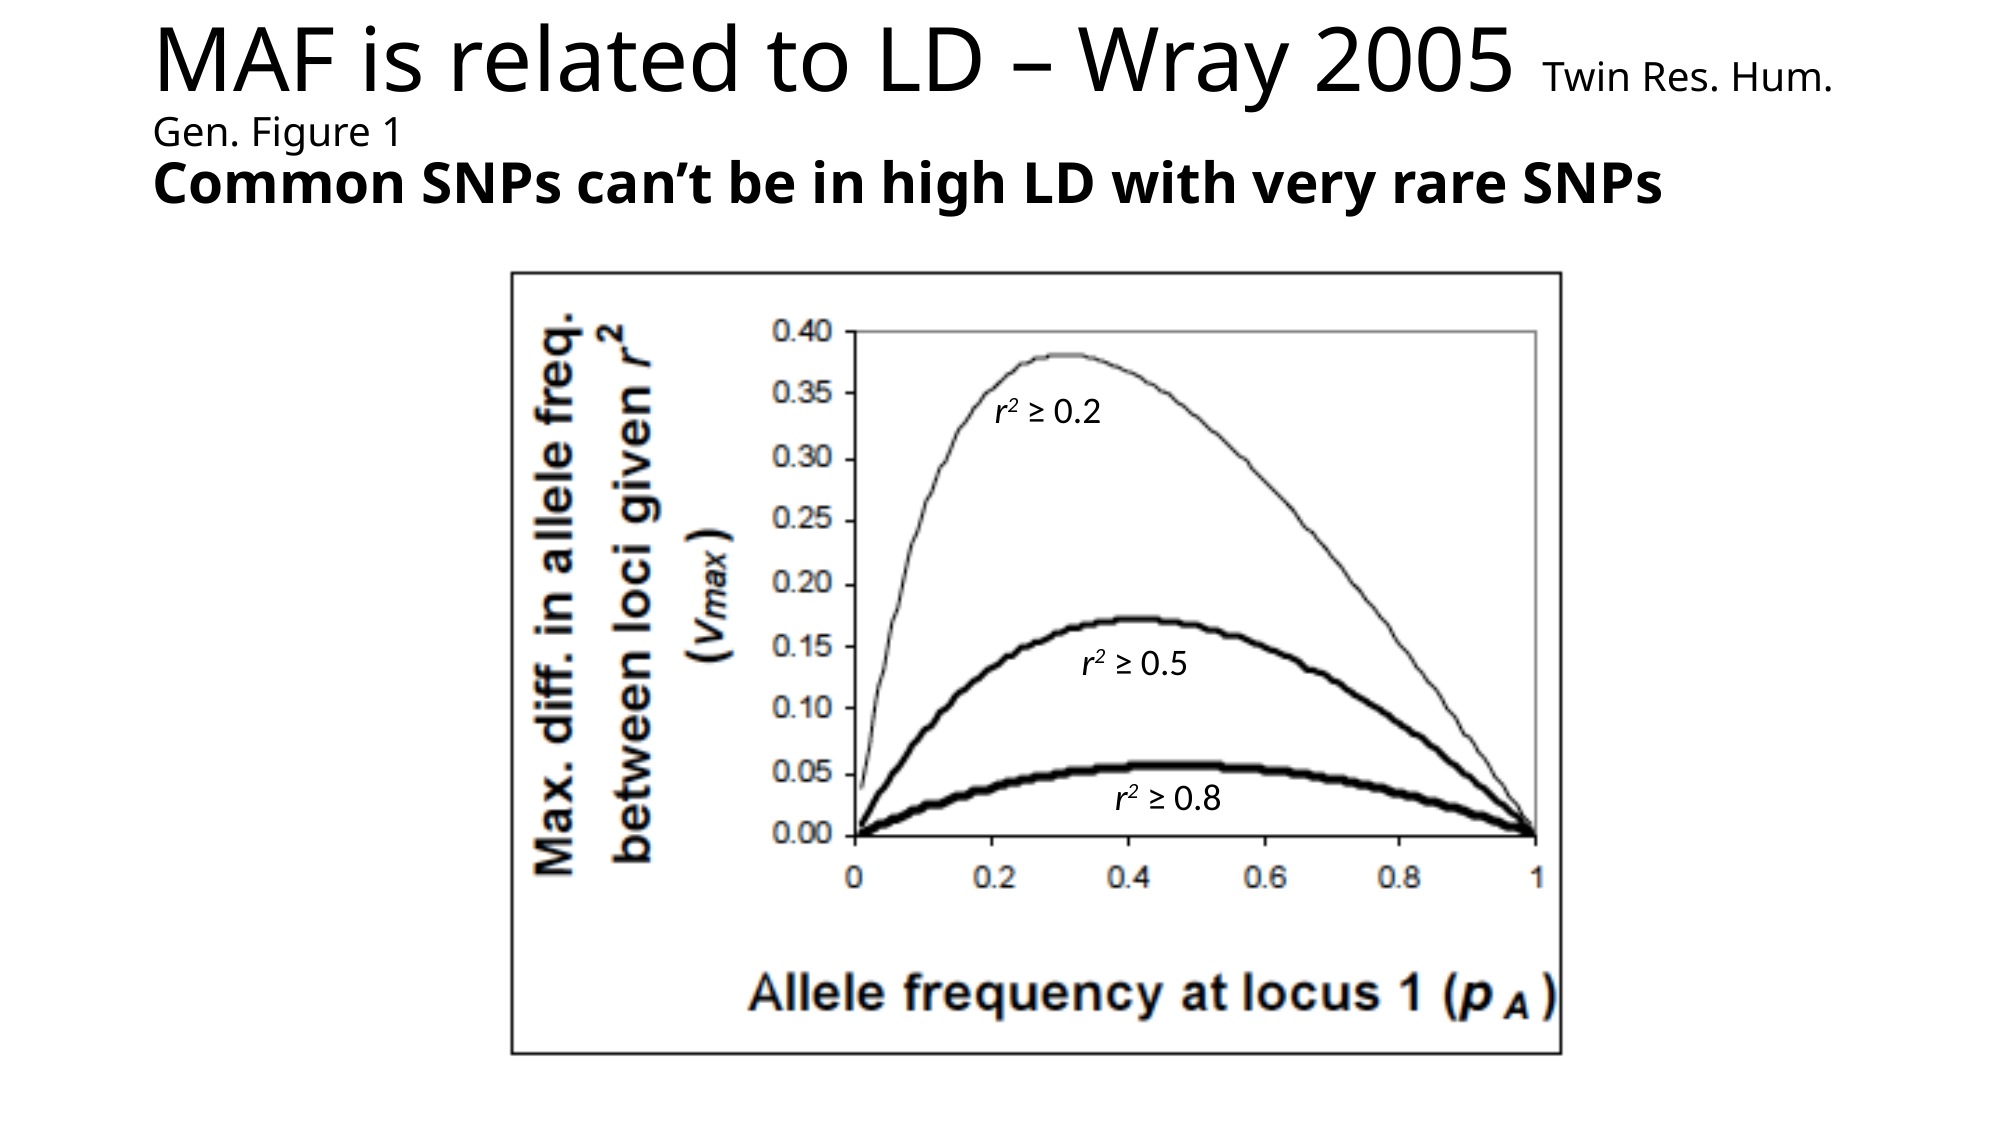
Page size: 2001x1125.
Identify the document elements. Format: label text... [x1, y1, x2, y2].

title MAF is related to LD – Wray 2005 Twin Res. Hum. Gen. Figure 1 Common SNPs can’t be in high LD with very rare SNPs [137, 6, 1863, 225]
picture [492, 253, 1605, 1068]
